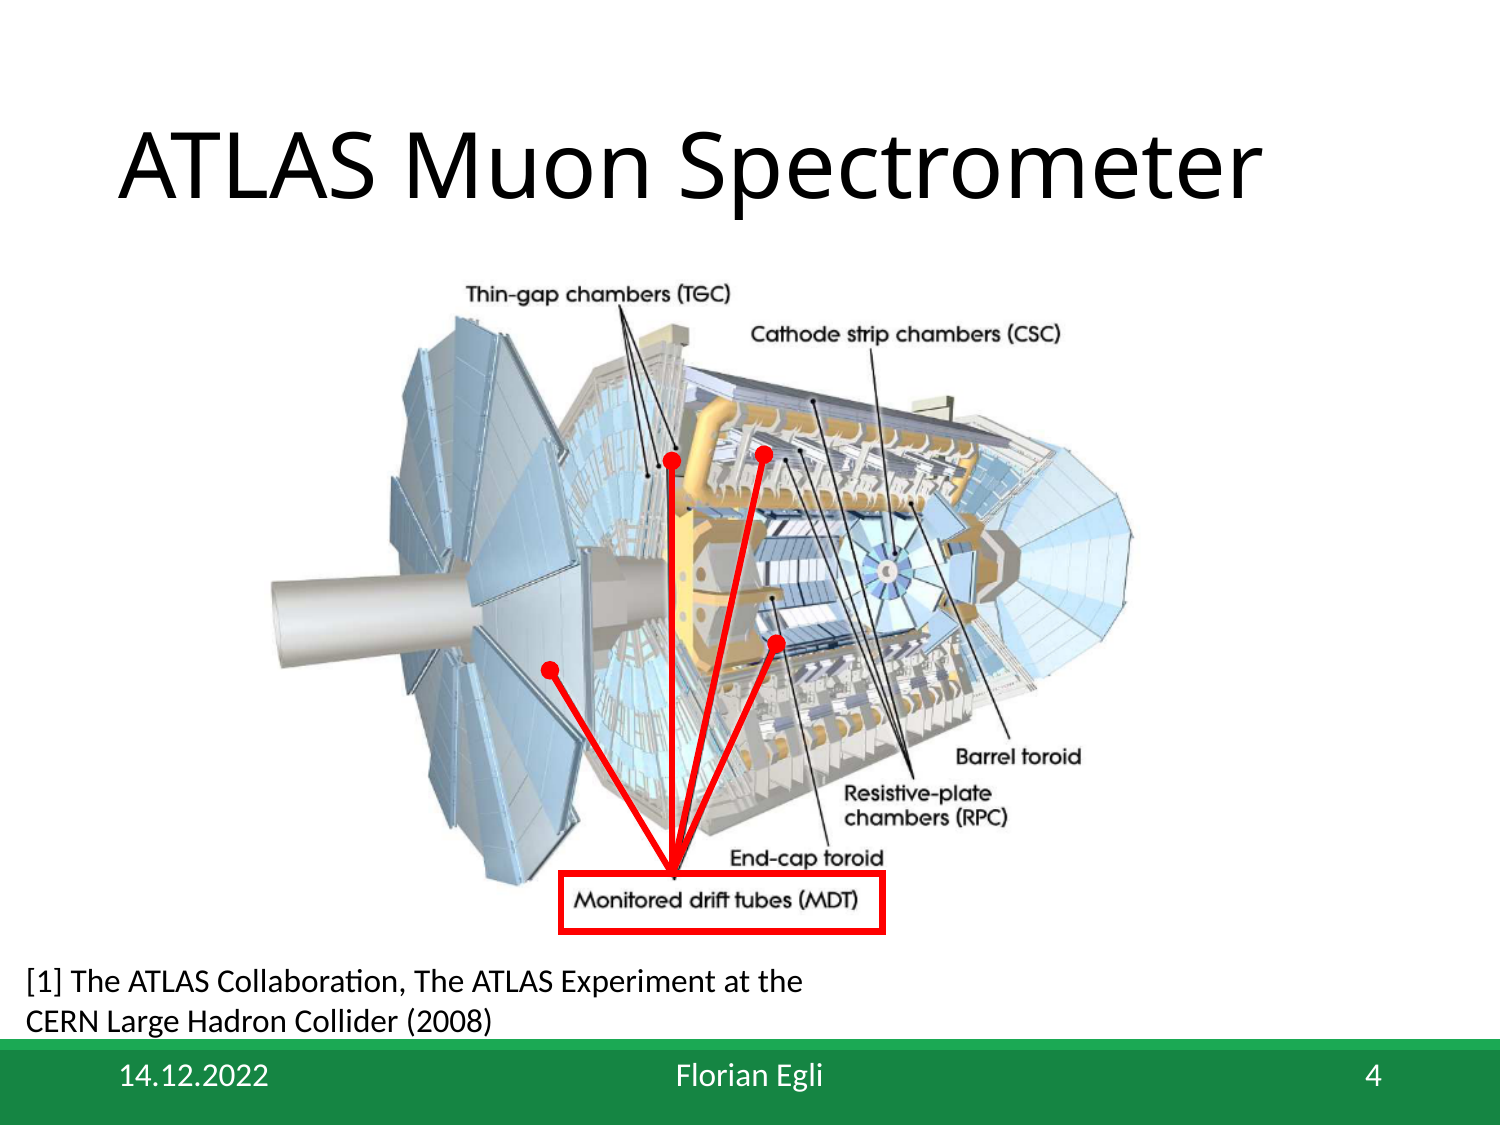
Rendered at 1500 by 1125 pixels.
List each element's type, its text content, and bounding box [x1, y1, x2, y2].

text_box [1] The ATLAS Collaboration, The ATLAS Experiment at the CERN Large Hadron Collider (2008) [10, 951, 819, 1047]
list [249, 241, 1183, 932]
footer Florian Egli [496, 1042, 1004, 1103]
title ATLAS Muon Spectrometer [103, 59, 1397, 278]
slide_number 4 [1059, 1042, 1397, 1103]
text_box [549, 454, 883, 932]
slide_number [103, 1047, 441, 1103]
